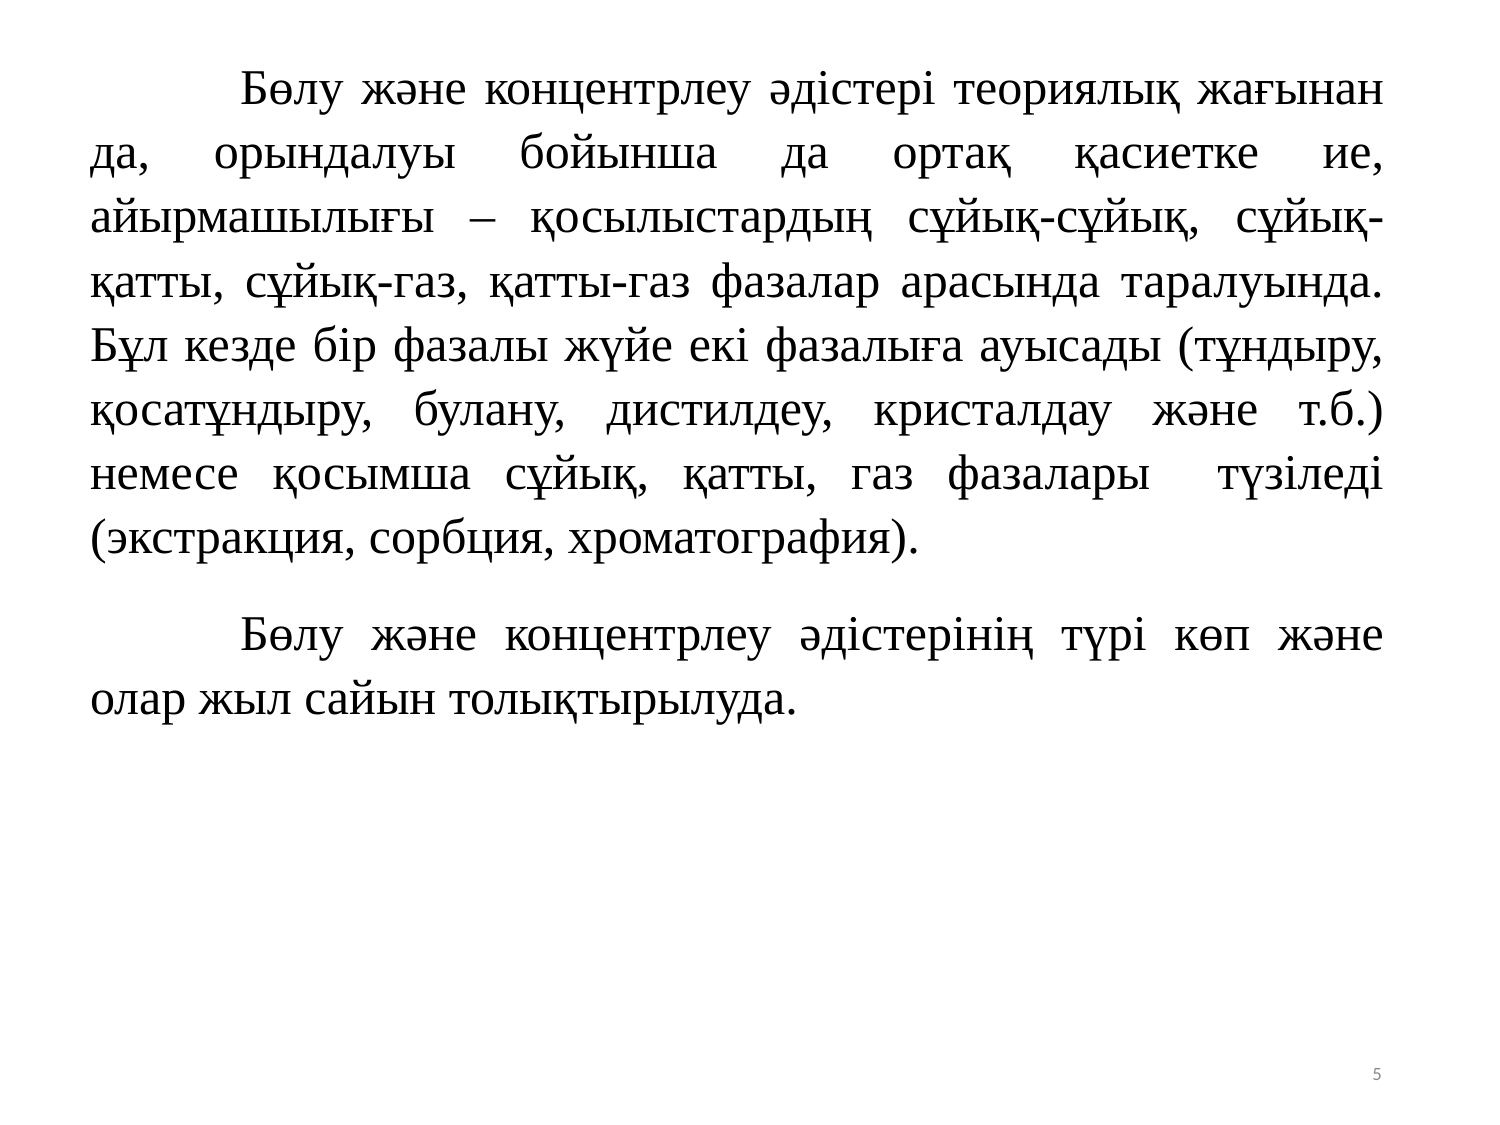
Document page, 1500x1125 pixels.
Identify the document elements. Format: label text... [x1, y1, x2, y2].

slide_number 5 [1059, 1042, 1397, 1103]
list Бөлу және концентрлеу әдістері теориялық жағынан да, орындалуы бойынша да ортақ қасиетке ие, айырмашылығы – қосылыстардың сұйық-сұйық, сұйық-қатты, сұйық-газ, қатты-газ фазалар арасында таралуында. Бұл кезде бір фазалы жүйе екі фазалыға ауысады (тұндыру, қосатұндыру, булану, дистилдеу, кристалдау және т.б.) немесе қосымша сұйық, қатты, газ фазалары түзіледі (экстракция, сорбция, хроматография). Бөлу және концентрлеу әдістерінің түрі көп және олар жыл сайын толықтырылуда. [75, 42, 1400, 1062]
